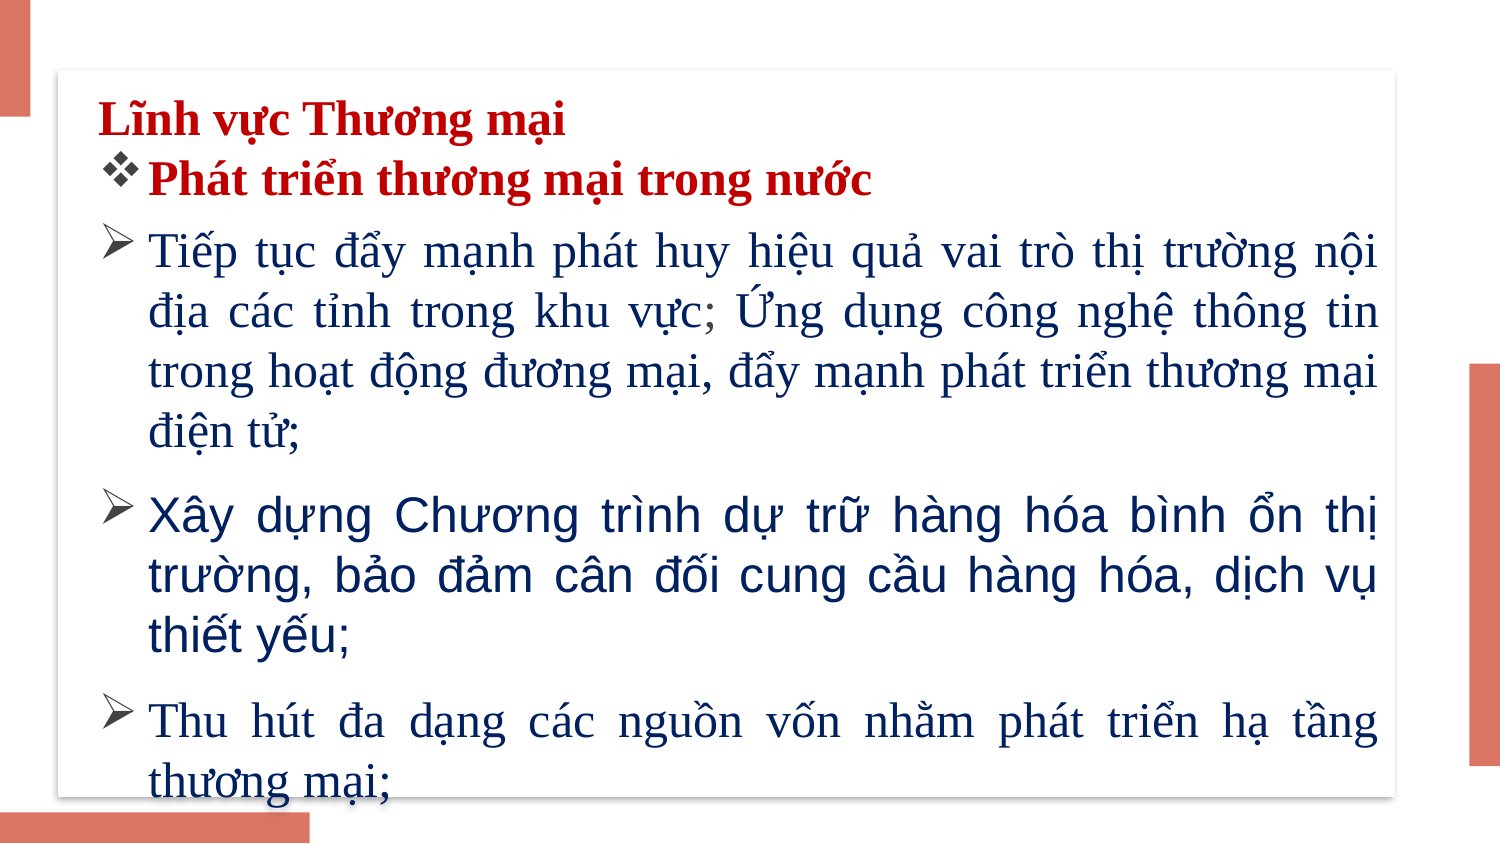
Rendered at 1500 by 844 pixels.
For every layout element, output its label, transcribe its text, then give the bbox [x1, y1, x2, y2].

text_box Lĩnh vực Thương mại Phát triển thương mại trong nước Tiếp tục đẩy mạnh phát huy hiệu quả vai trò thị trường nội địa các tỉnh trong khu vực; Ứng dụng công nghệ thông tin trong hoạt động đương mại, đẩy mạnh phát triển thương mại điện tử; Xây dựng Chương trình dự trữ hàng hóa bình ổn thị trường, bảo đảm cân đối cung cầu hàng hóa, dịch vụ thiết yếu; Thu hút đa dạng các nguồn vốn nhằm phát triển hạ tầng thương mại; [58, 70, 1395, 797]
